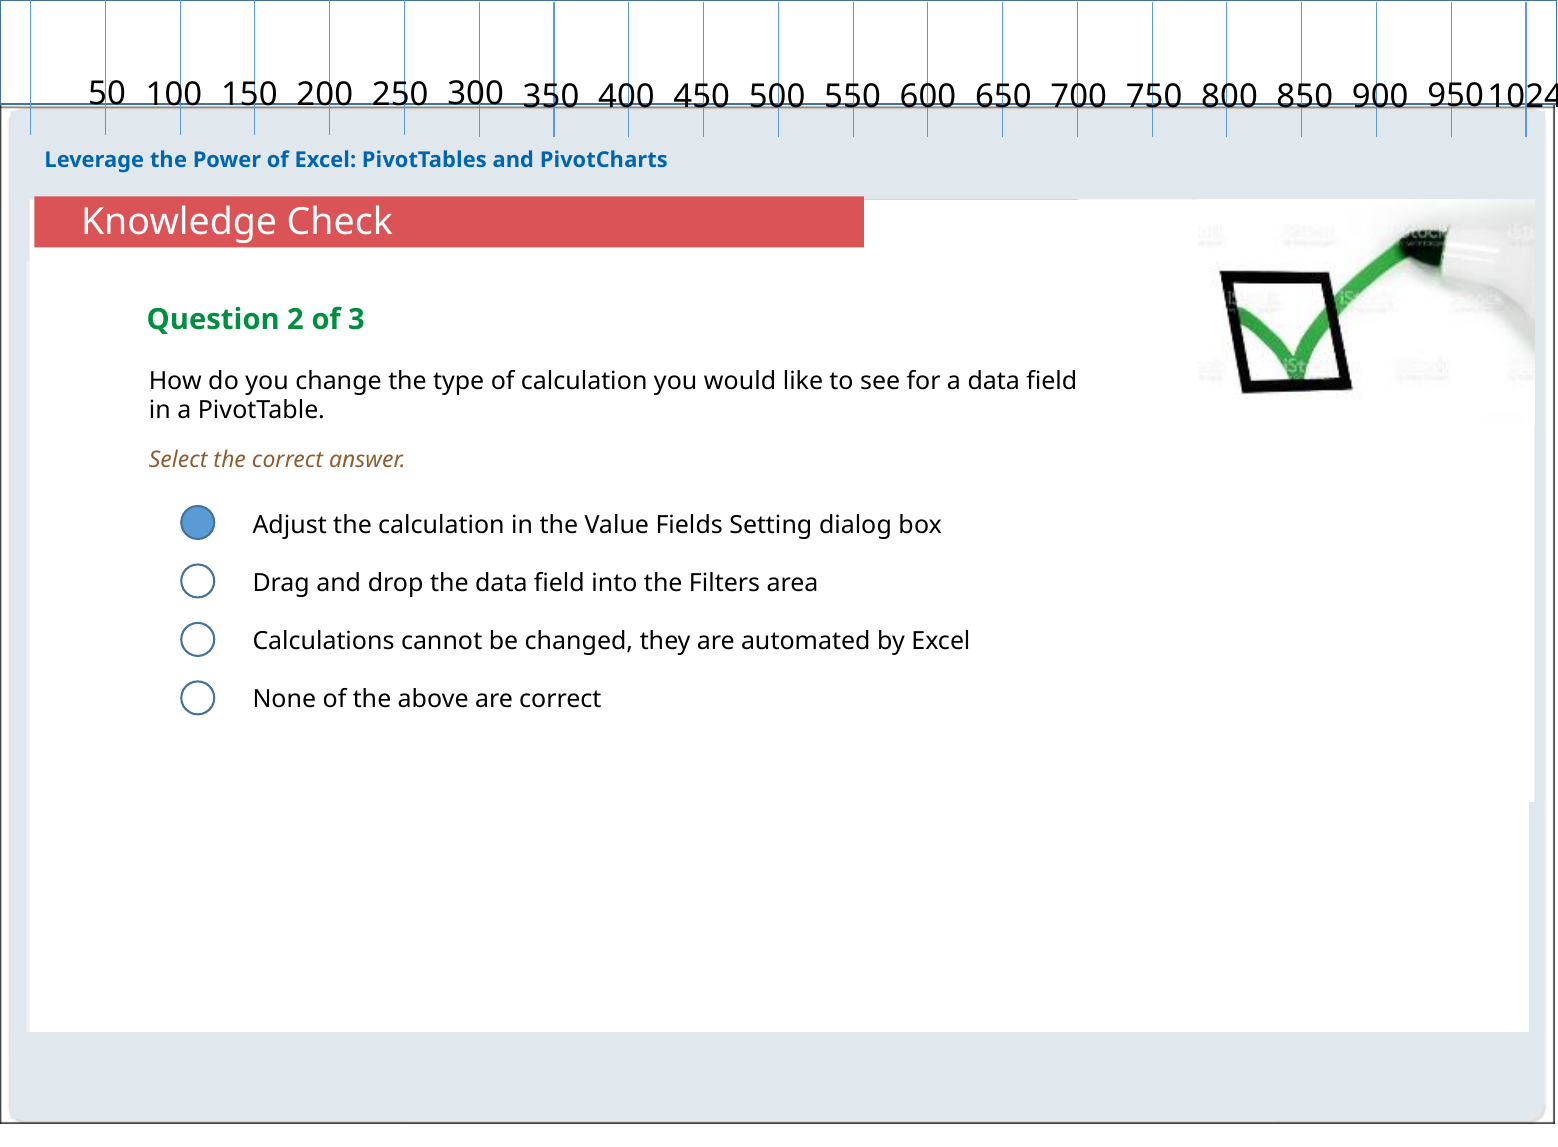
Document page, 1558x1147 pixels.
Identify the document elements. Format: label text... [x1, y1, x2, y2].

picture [480, 105, 553, 111]
picture [1377, 105, 1451, 111]
picture [405, 105, 479, 111]
picture [779, 105, 853, 111]
picture [181, 105, 254, 111]
picture [31, 105, 105, 111]
picture [1302, 105, 1376, 111]
picture [555, 105, 628, 111]
picture [854, 105, 927, 111]
text_box [180, 621, 216, 657]
picture [1153, 105, 1226, 111]
picture [704, 105, 778, 111]
picture [0, 105, 1555, 1124]
picture [928, 105, 1002, 111]
picture [330, 105, 404, 111]
picture [629, 105, 703, 111]
picture [255, 105, 329, 111]
picture [1078, 105, 1152, 111]
picture [1452, 105, 1525, 111]
picture [1227, 105, 1301, 111]
text_box [180, 504, 216, 541]
picture [106, 105, 180, 111]
title Knowledge Check [34, 196, 864, 248]
picture [1198, 199, 1535, 425]
text_box [180, 680, 216, 716]
list Question 2 of 3 How do you change the type of calculation you would like to see for a data field in a PivotTable. Select the correct answer. Adjust the calculation in the Value Fields Setting dialog box Drag and drop the data field into the Filters area Calculations cannot be changed, they are automated by Excel None of the above are correct [106, 292, 1119, 996]
picture [1003, 105, 1077, 111]
text_box [180, 563, 216, 599]
